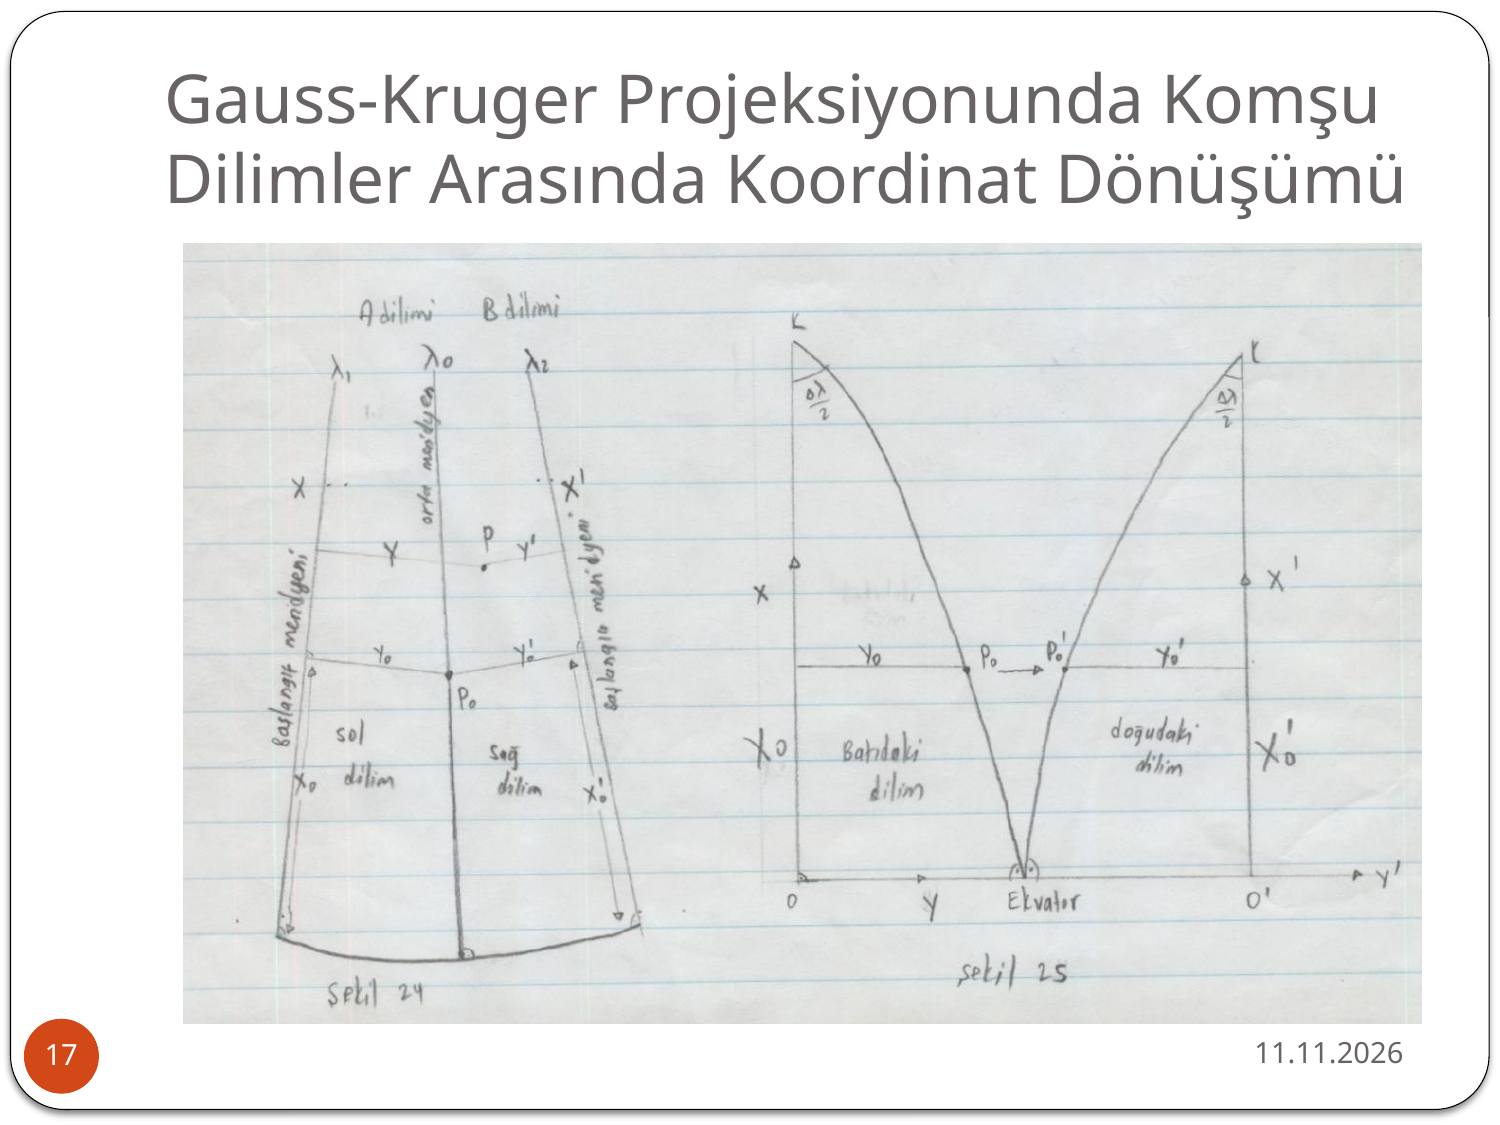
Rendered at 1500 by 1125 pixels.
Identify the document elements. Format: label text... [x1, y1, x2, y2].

picture [182, 243, 1423, 1024]
slide_number 17 [23, 1018, 99, 1094]
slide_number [1012, 1033, 1419, 1094]
title Gauss-Kruger Projeksiyonunda Komşu Dilimler Arasında Koordinat Dönüşümü [150, 45, 1425, 233]
